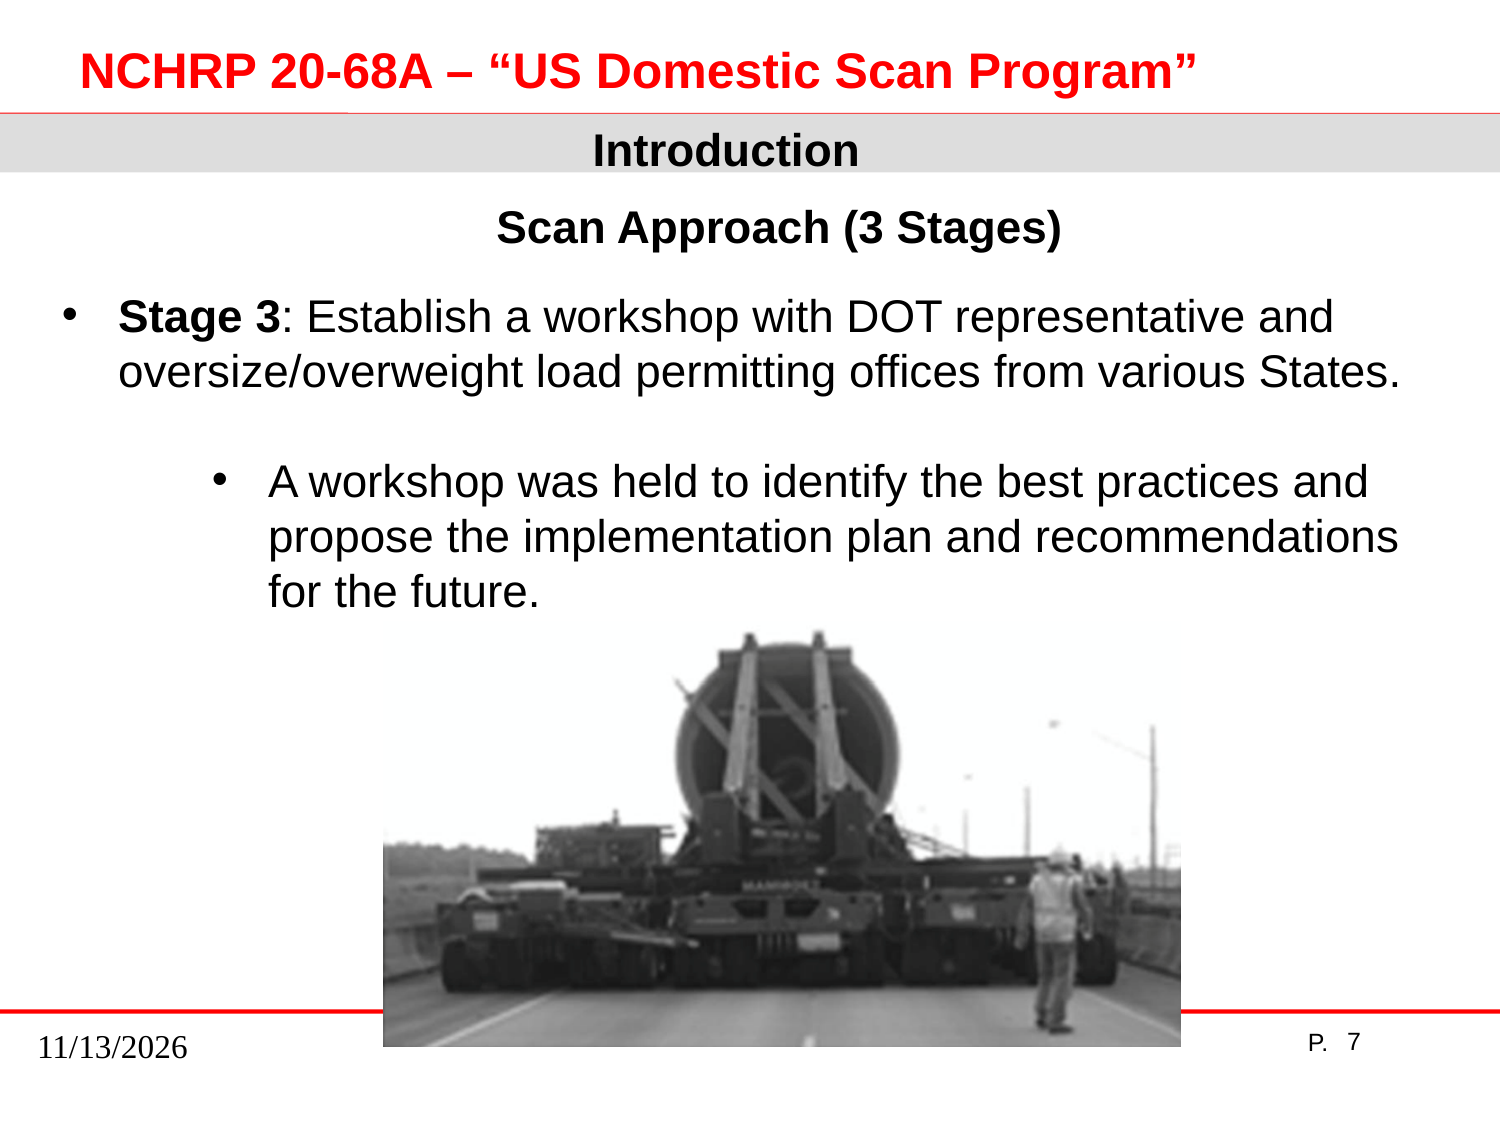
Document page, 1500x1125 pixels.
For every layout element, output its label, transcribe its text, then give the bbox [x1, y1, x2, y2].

text_box Introduction [430, 113, 1022, 184]
text_box Stage 3: Establish a workshop with DOT representative and oversize/overweight load permitting offices from various States. A workshop was held to identify the best practices and propose the implementation plan and recommendations for the future. [47, 278, 1459, 624]
picture [383, 621, 1182, 1047]
slide_number 7 [1220, 1017, 1376, 1096]
text_box Scan Approach (3 Stages) [466, 189, 1093, 260]
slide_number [22, 1017, 290, 1096]
